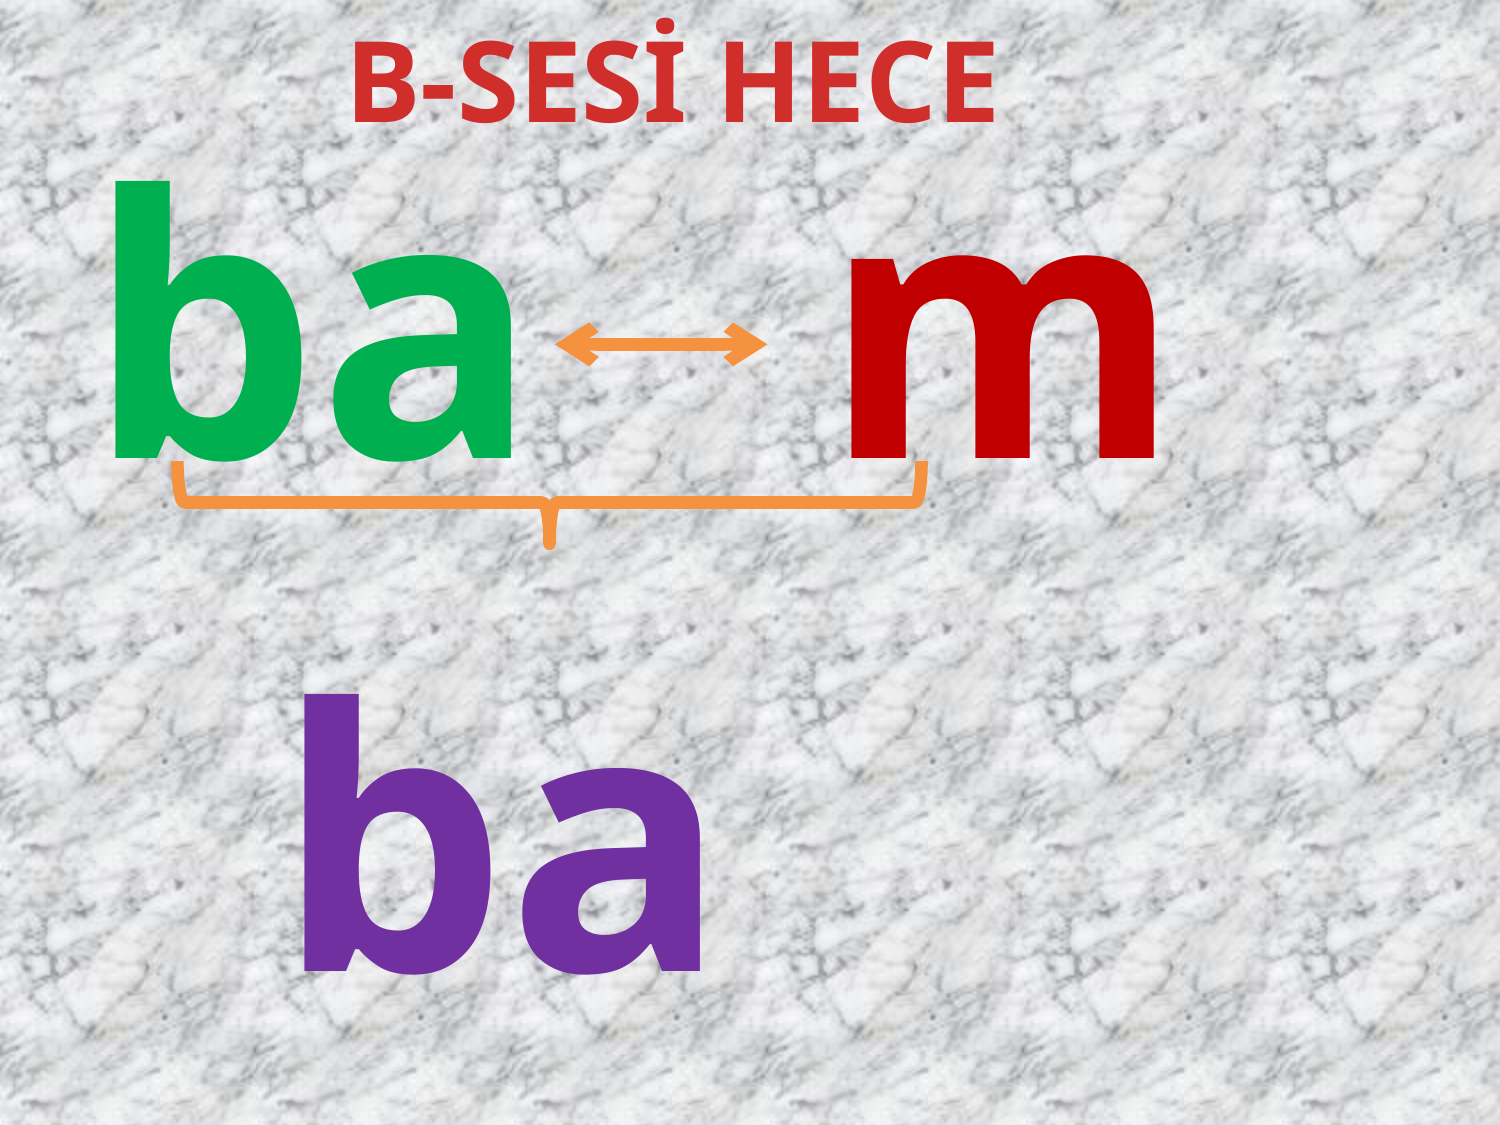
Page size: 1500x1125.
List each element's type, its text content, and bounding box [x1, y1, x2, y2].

text_box B-SESİ HECE [253, 2, 1093, 153]
text_box ba [29, 85, 597, 539]
subtitle [0, 0, 1500, 1125]
text_box bam [100, 599, 904, 1125]
text_box m [808, 86, 1046, 540]
text_box [176, 461, 923, 545]
